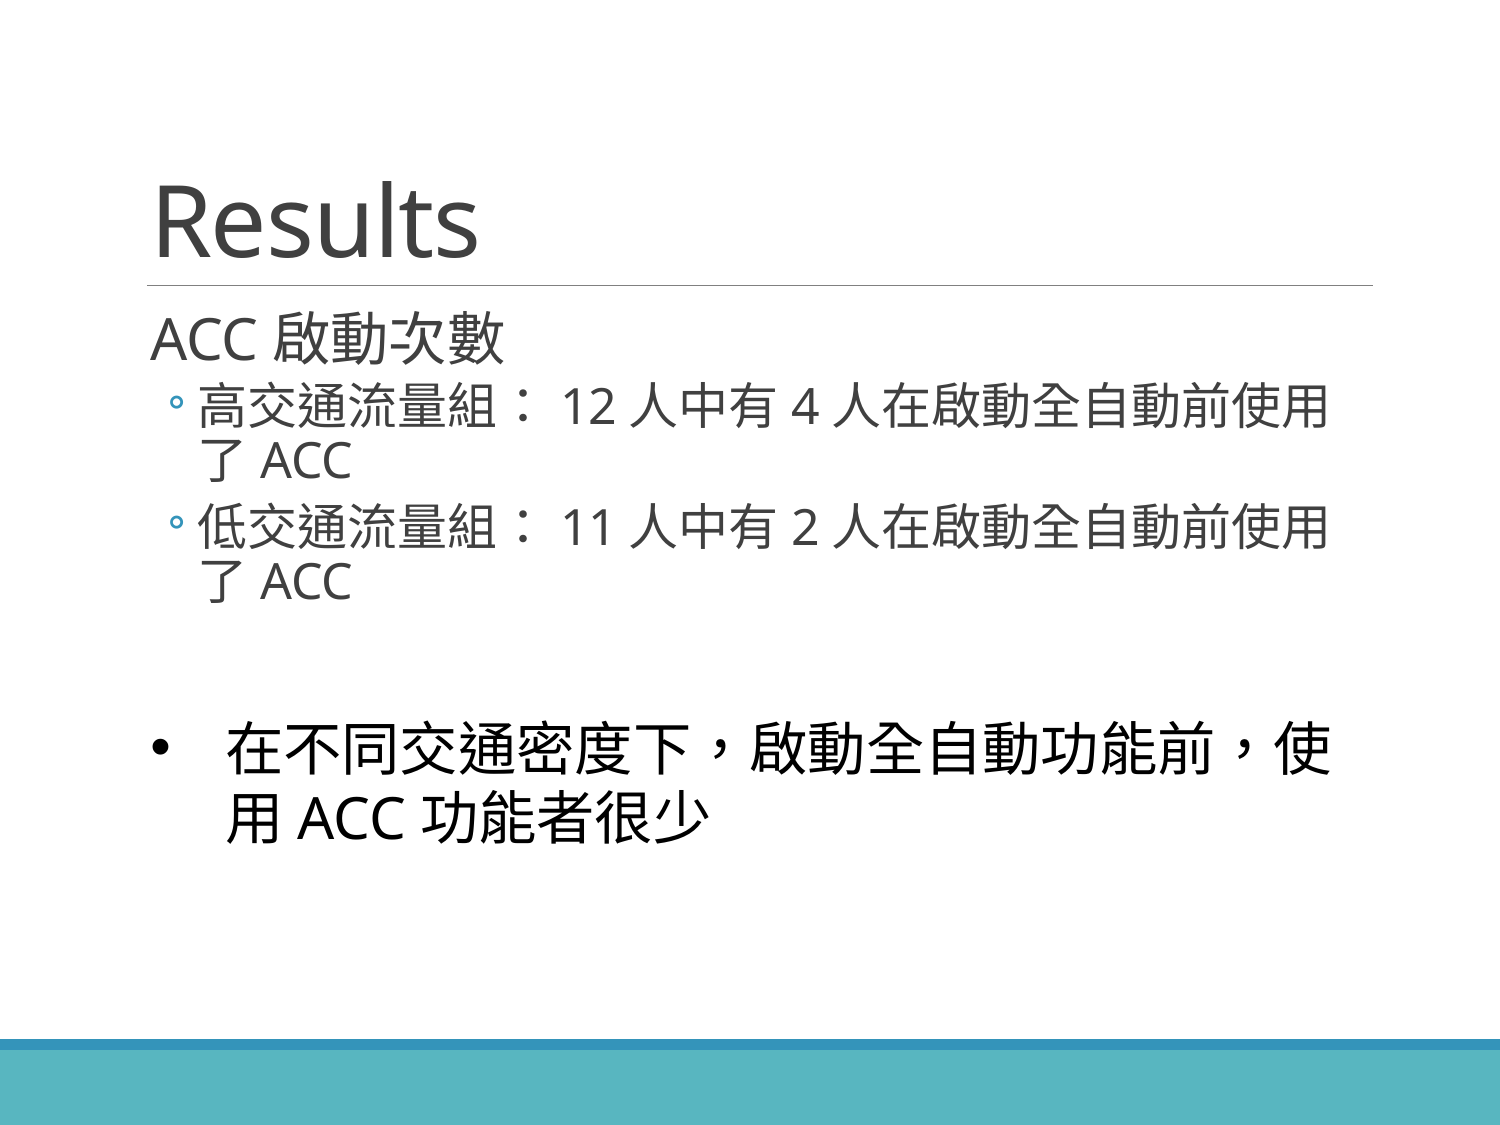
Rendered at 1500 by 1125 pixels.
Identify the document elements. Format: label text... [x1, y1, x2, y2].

list ACC啟動次數 高交通流量組：12人中有4人在啟動全自動前使用了ACC 低交通流量組：11人中有2人在啟動全自動前使用了ACC [135, 302, 1373, 963]
title Results [135, 47, 1373, 285]
text_box 在不同交通密度下，啟動全自動功能前，使用ACC功能者很少 [135, 704, 1365, 859]
